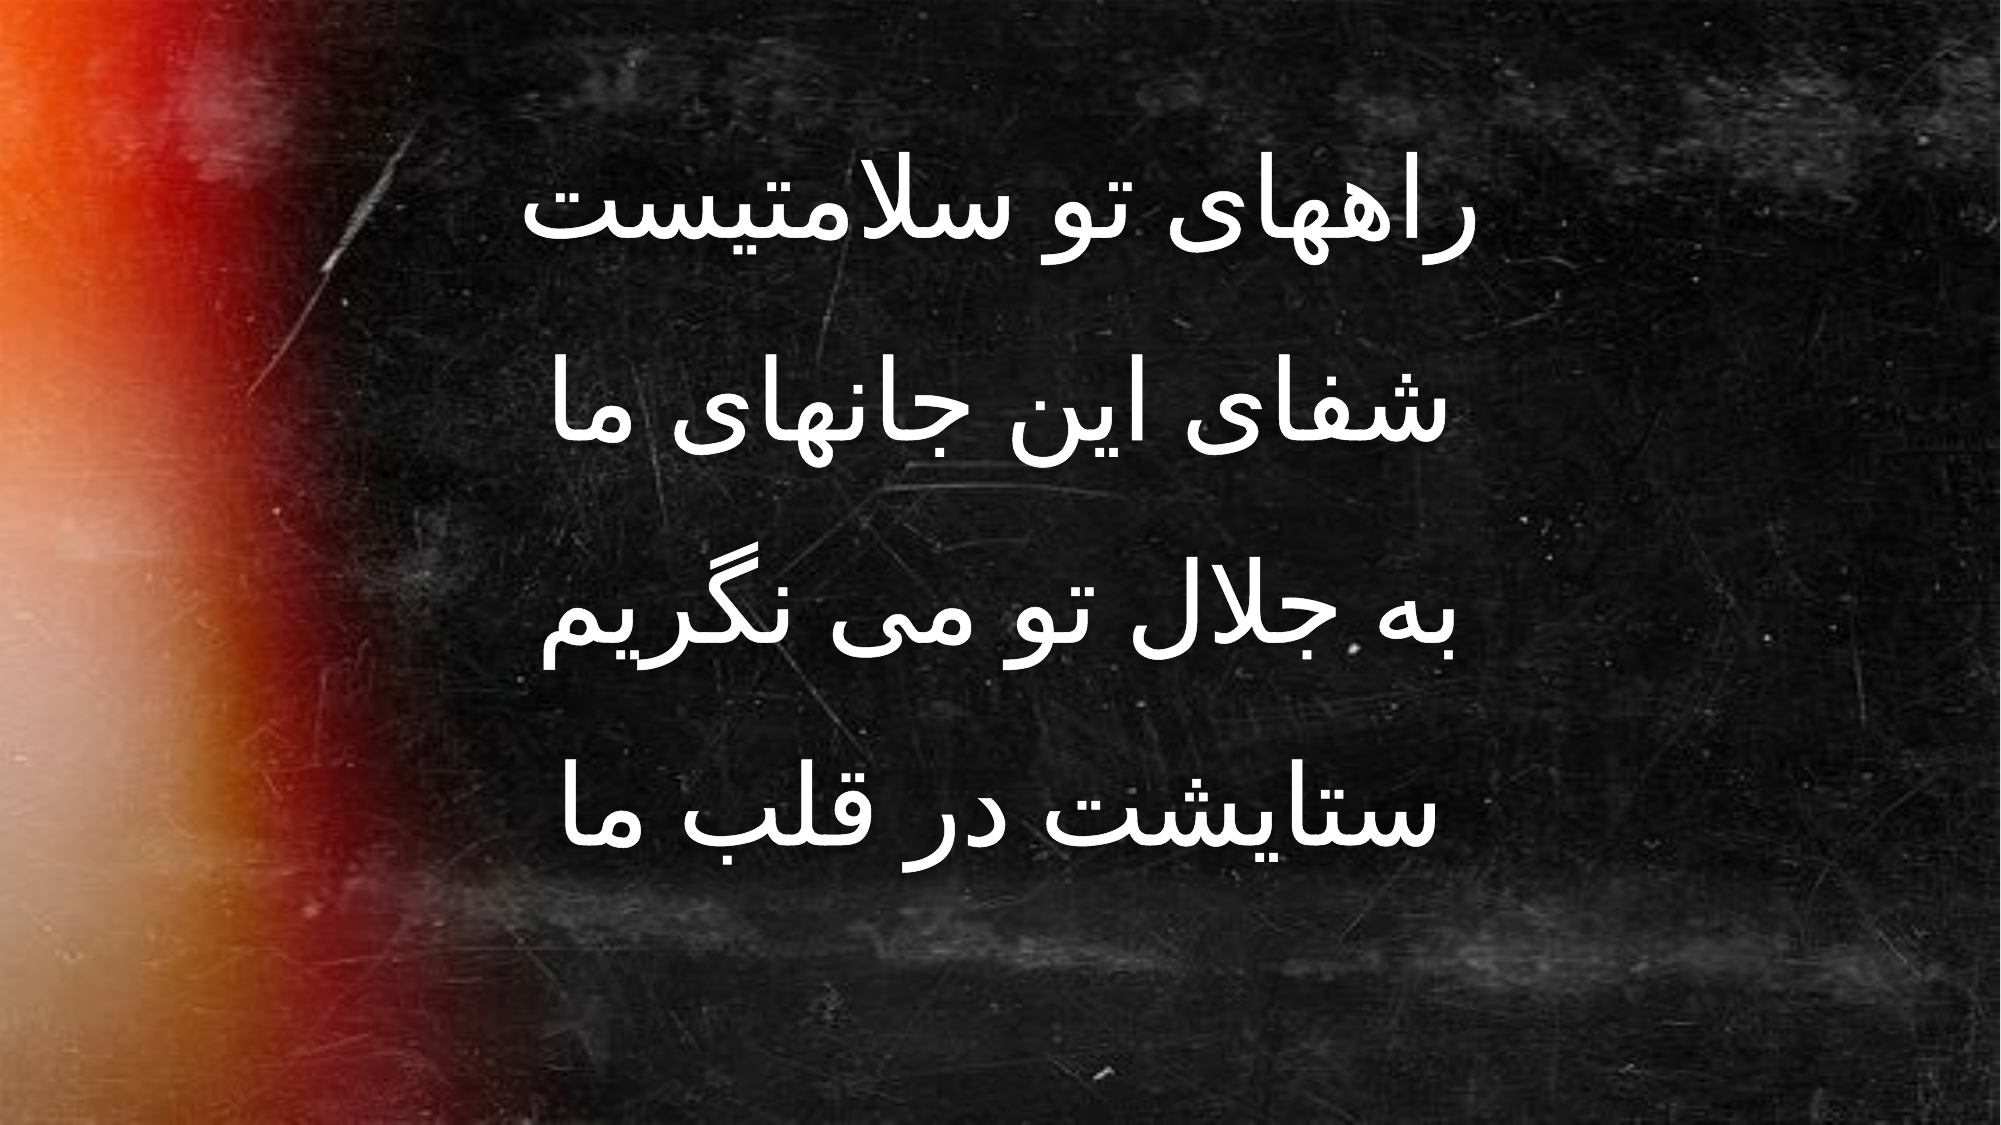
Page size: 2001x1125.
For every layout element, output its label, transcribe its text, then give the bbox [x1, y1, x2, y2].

text_box راههای تو سلامتیست شفای این جانهای ما به جلال تو می نگریم ستایشت در قلب ما [0, 0, 2000, 1125]
